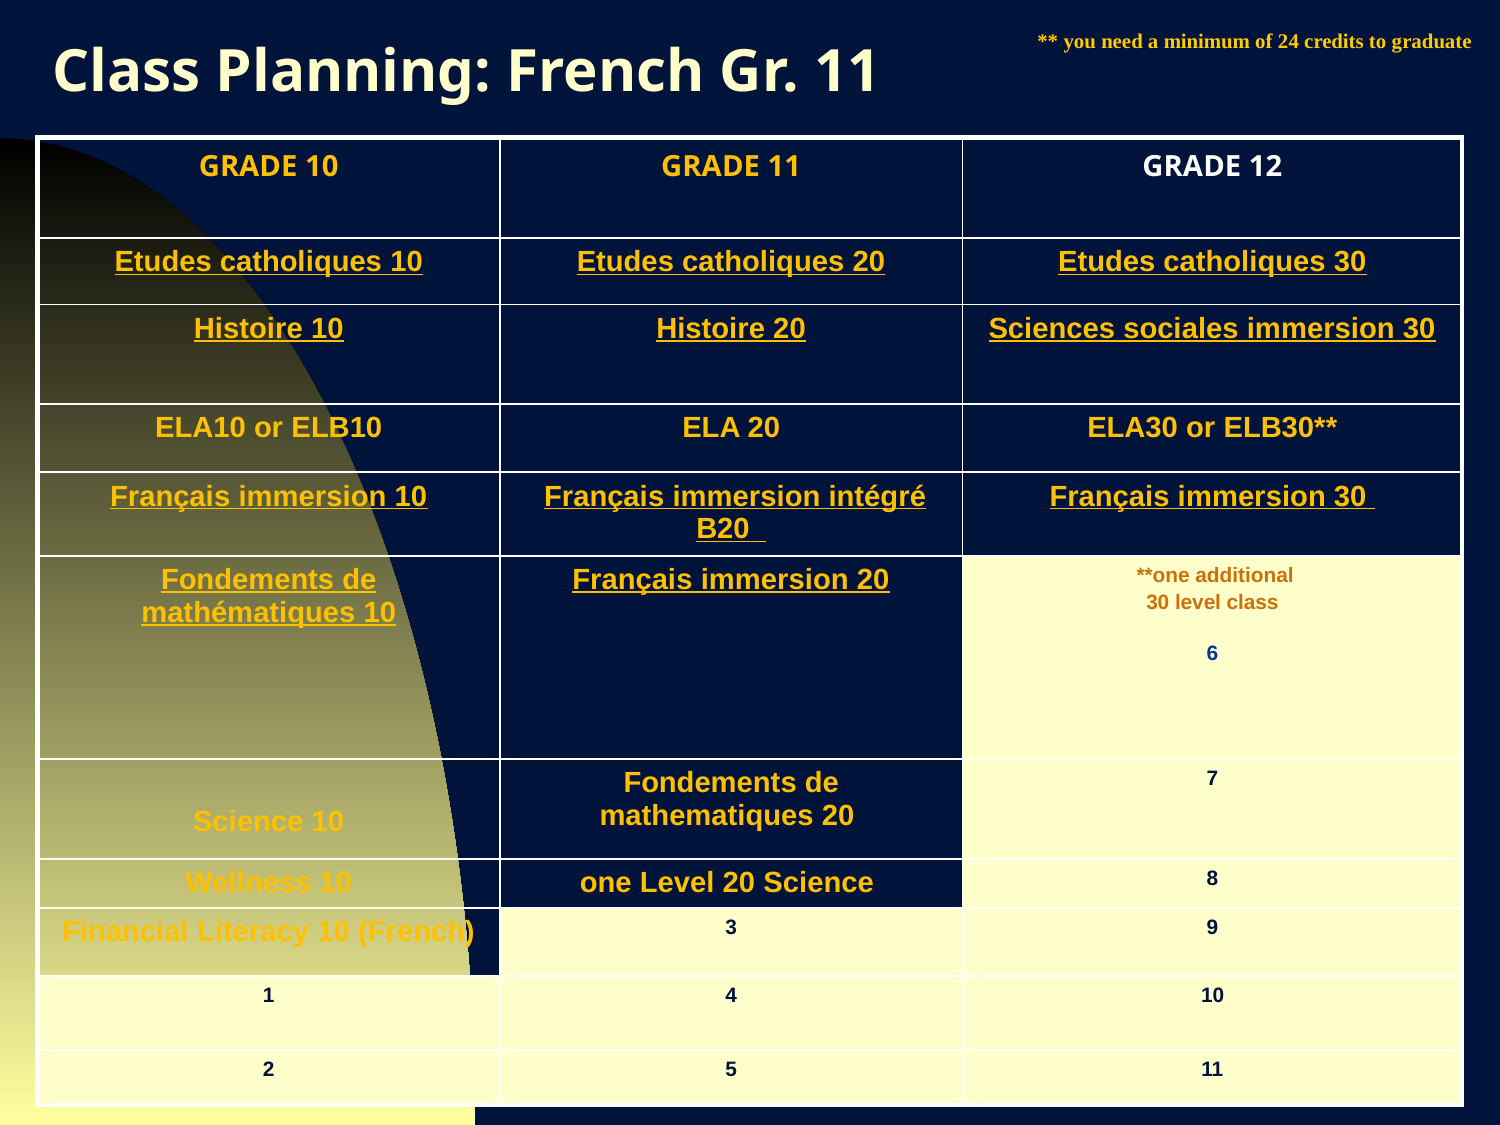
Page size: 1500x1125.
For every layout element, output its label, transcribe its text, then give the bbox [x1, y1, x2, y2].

table_cell Etudes catholiques 20 [501, 239, 962, 304]
table_cell Français immersion 20 [501, 557, 962, 758]
table_cell Etudes catholiques 30 [963, 239, 1460, 304]
table_cell Histoire 10 [40, 305, 499, 403]
table_cell Wellness 10 [40, 860, 499, 907]
table_cell 8 [963, 860, 1460, 907]
table_cell Histoire 20 [501, 305, 962, 403]
table_cell ELA 20 [501, 405, 962, 471]
table_cell 3 [501, 909, 962, 975]
table_cell 10 [963, 977, 1460, 1049]
table_cell Français immersion 10 [40, 473, 499, 555]
table_cell 5 [501, 1051, 962, 1103]
table_cell ELA10 or ELB10 [40, 405, 499, 471]
table_cell Etudes catholiques 10 [40, 239, 499, 304]
table_cell 9 [963, 909, 1460, 975]
table_cell ELA30 or ELB30** [963, 405, 1460, 471]
table_cell Science 10 [40, 760, 499, 858]
table_cell 1 [40, 977, 499, 1049]
table_header GRADE 10 [40, 140, 499, 237]
text_box ** you need a minimum of 24 credits to graduate [1022, 20, 1500, 61]
table_cell Sciences sociales immersion 30 [963, 305, 1460, 403]
table_cell 7 [963, 760, 1460, 858]
table_cell Français immersion intégré B20 [501, 473, 962, 555]
table_header GRADE 11 [501, 140, 962, 237]
table_cell Fondements de mathématiques 10 [40, 557, 499, 758]
table_cell 11 [963, 1051, 1460, 1103]
table_cell one Level 20 Science [501, 860, 962, 907]
table_cell **one additional 30 level class 6 [963, 557, 1460, 758]
table_cell 2 [40, 1051, 499, 1103]
table_header GRADE 12 [963, 140, 1460, 237]
table_cell Français immersion 30 [963, 473, 1460, 555]
title Class Planning: French Gr. 11 [37, 20, 1388, 134]
table_cell 4 [501, 977, 962, 1049]
table_cell Fondements de mathematiques 20 [501, 760, 962, 858]
table_cell Financial Literacy 10 (French) [40, 909, 499, 975]
